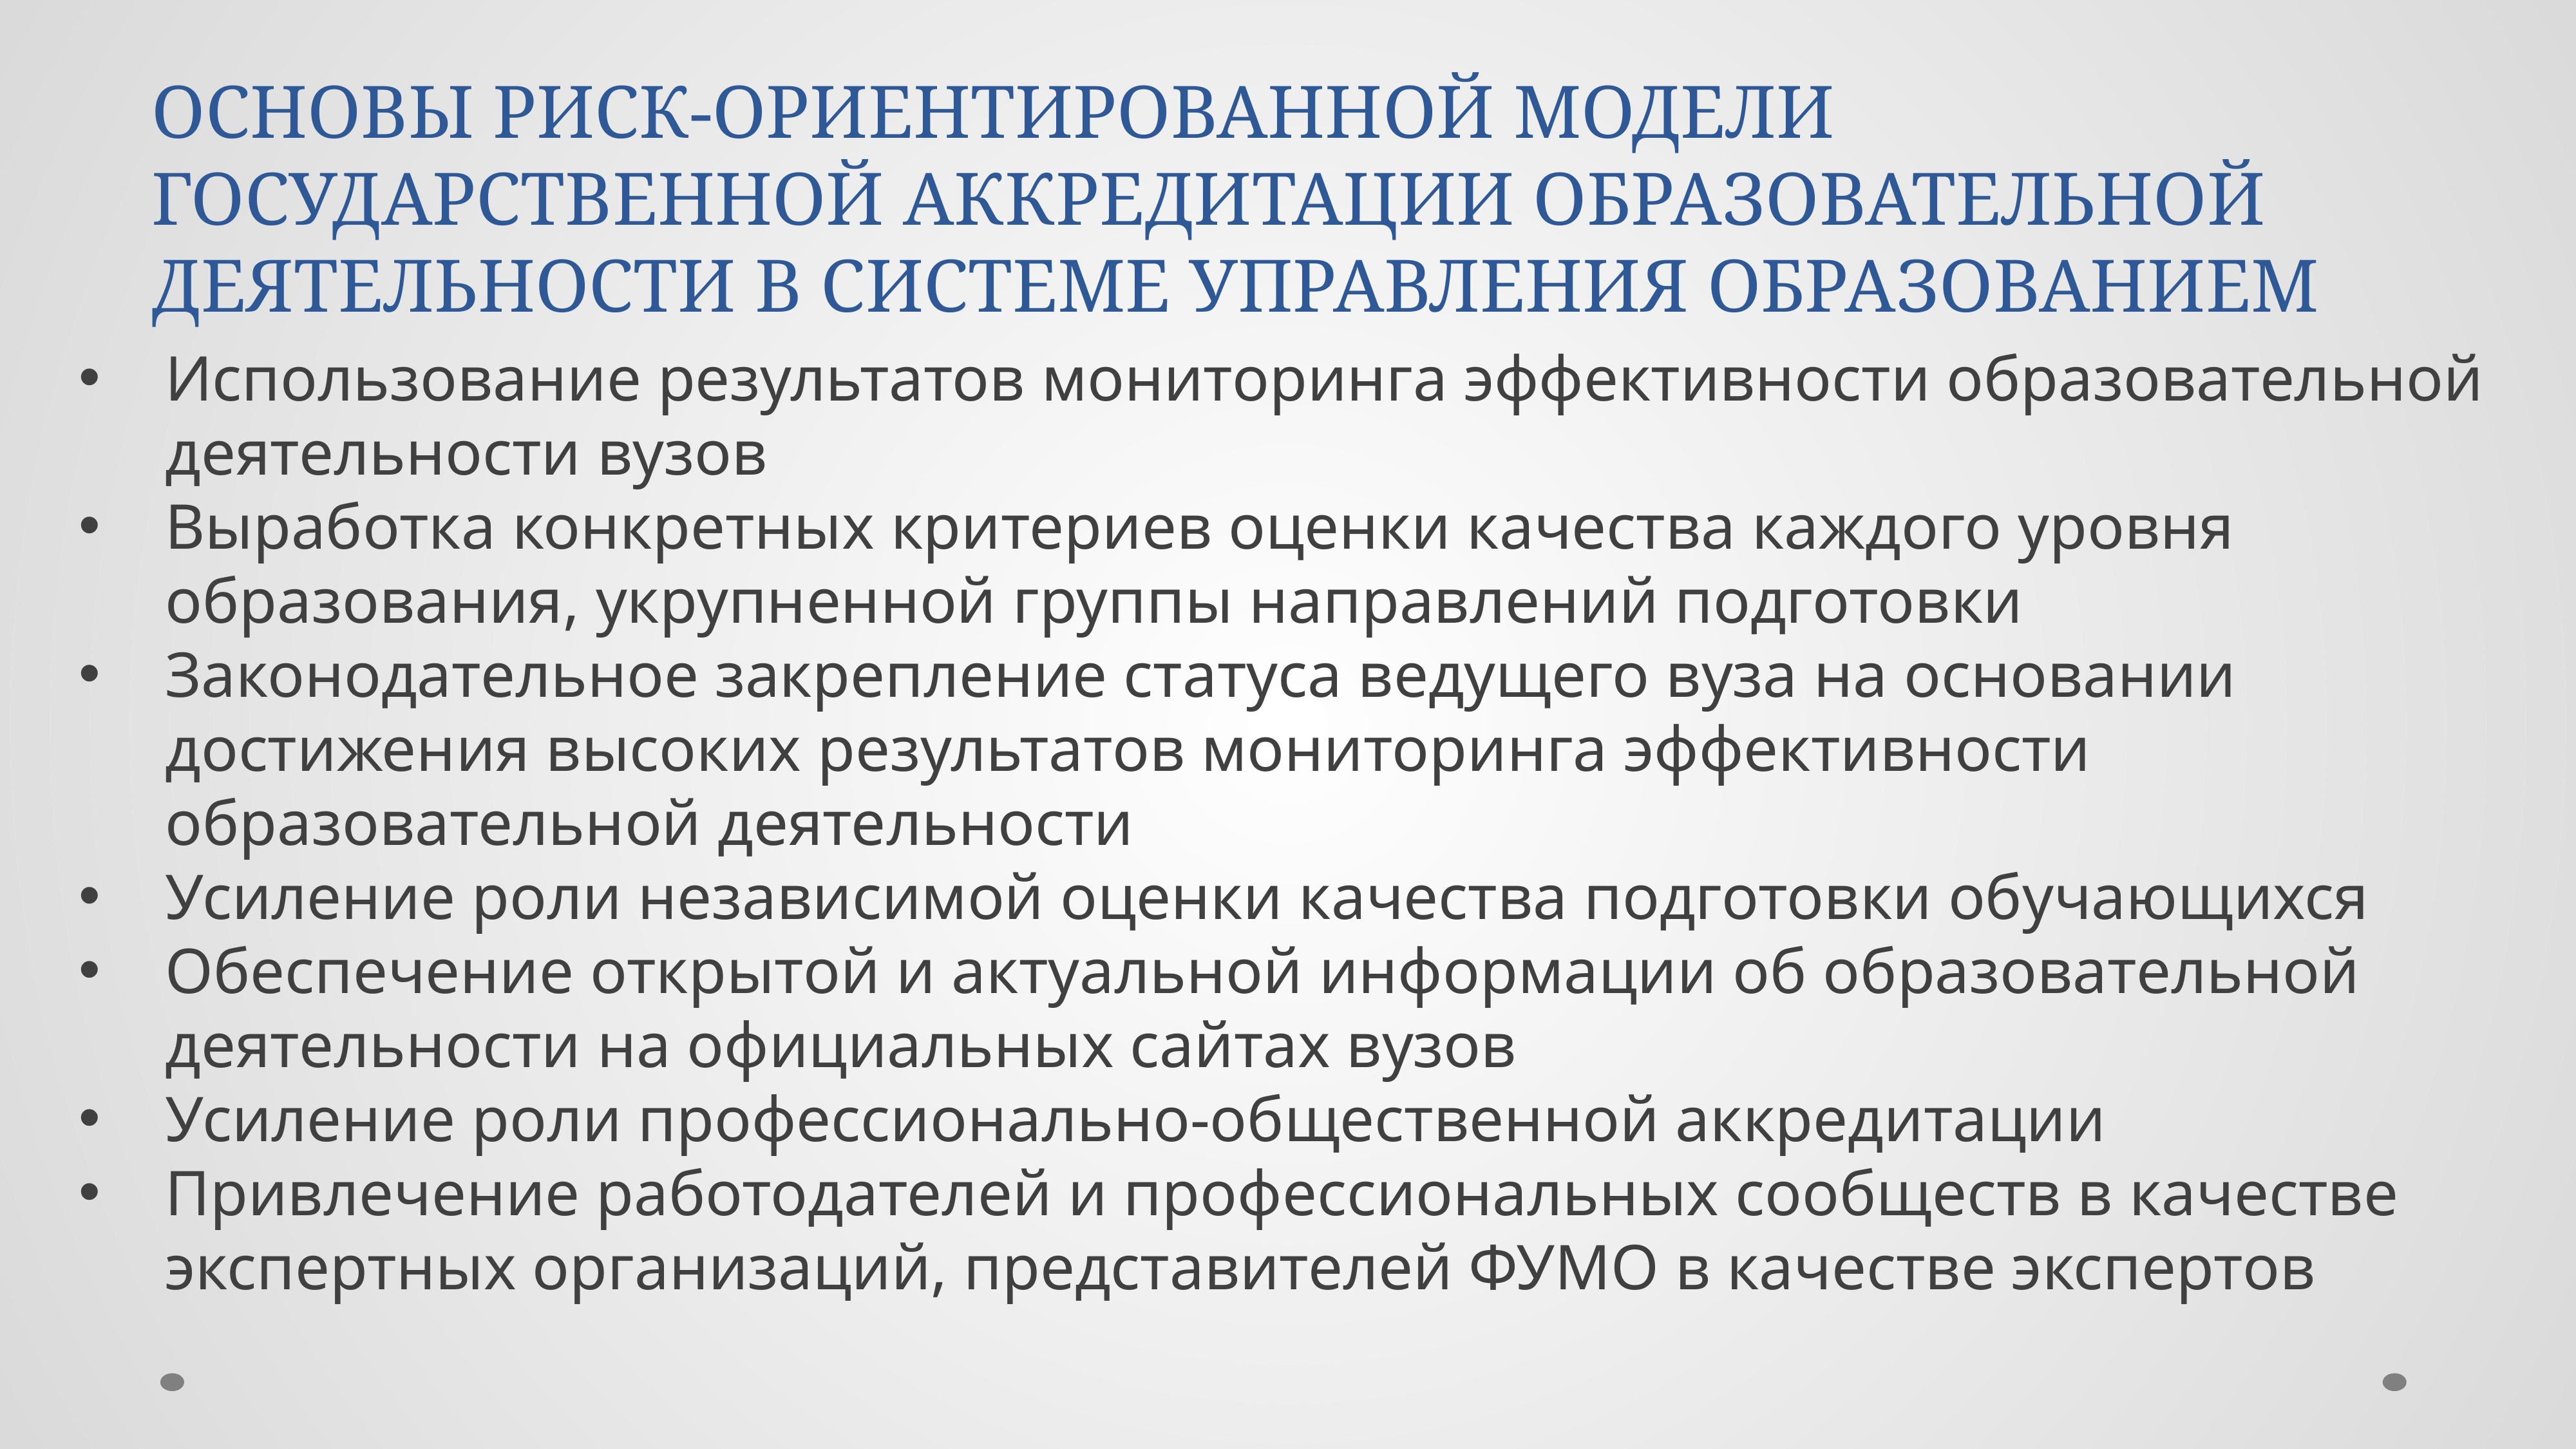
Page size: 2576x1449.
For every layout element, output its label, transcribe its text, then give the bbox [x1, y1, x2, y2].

list Использование результатов мониторинга эффективности образовательной деятельности вузов Выработка конкретных критериев оценки качества каждого уровня образования, укрупненной группы направлений подготовки Законодательное закрепление статуса ведущего вуза на основании достижения высоких результатов мониторинга эффективности образовательной деятельности Усиление роли независимой оценки качества подготовки обучающихся Обеспечение открытой и актуальной информации об образовательной деятельности на официальных сайтах вузов Усиление роли профессионально-общественной аккредитации Привлечение работодателей и профессиональных сообществ в качестве экспертных организаций, представителей ФУМО в качестве экспертов [55, 328, 2514, 1358]
title ОСНОВЫ РИСК-ОРИЕНТИРОВАННОЙ МОДЕЛИ ГОСУДАРСТВЕННОЙ АККРЕДИТАЦИИ ОБРАЗОВАТЕЛЬНОЙ ДЕЯТЕЛЬНОСТИ В СИСТЕМЕ УПРАВЛЕНИЯ ОБРАЗОВАНИЕМ [129, 0, 2447, 338]
